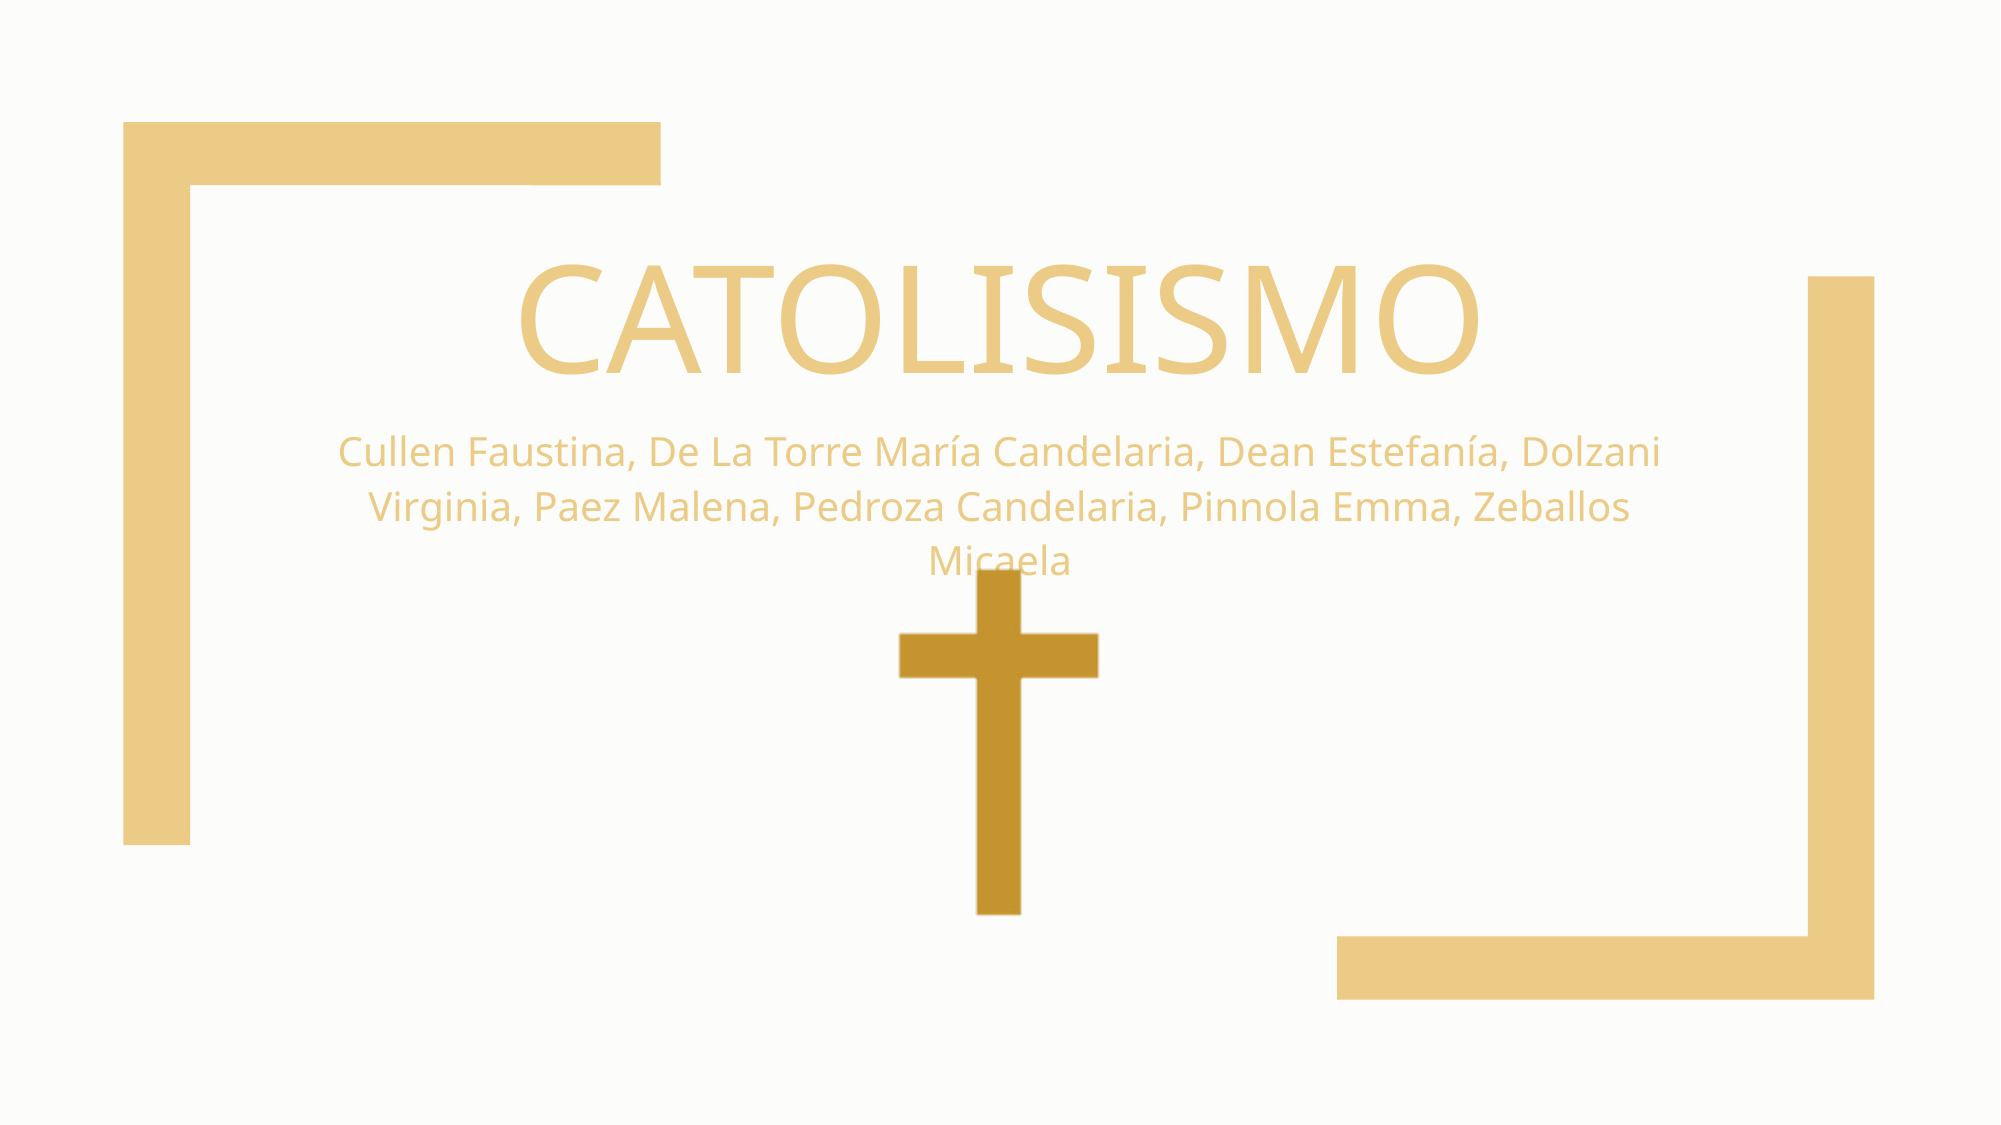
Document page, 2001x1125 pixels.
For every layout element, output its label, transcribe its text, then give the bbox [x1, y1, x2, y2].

picture [662, 336, 1338, 1011]
title CATOLISISMO [314, 69, 1686, 413]
subtitle Cullen Faustina, De La Torre María Candelaria, Dean Estefanía, Dolzani Virginia, Paez Malena, Pedroza Candelaria, Pinnola Emma, Zeballos Micaela [1338, 413, 1711, 592]
subtitle Cullen Faustina, De La Torre María Candelaria, Dean Estefanía, Dolzani Virginia, Paez Malena, Pedroza Candelaria, Pinnola Emma, Zeballos Micaela [289, 413, 662, 592]
